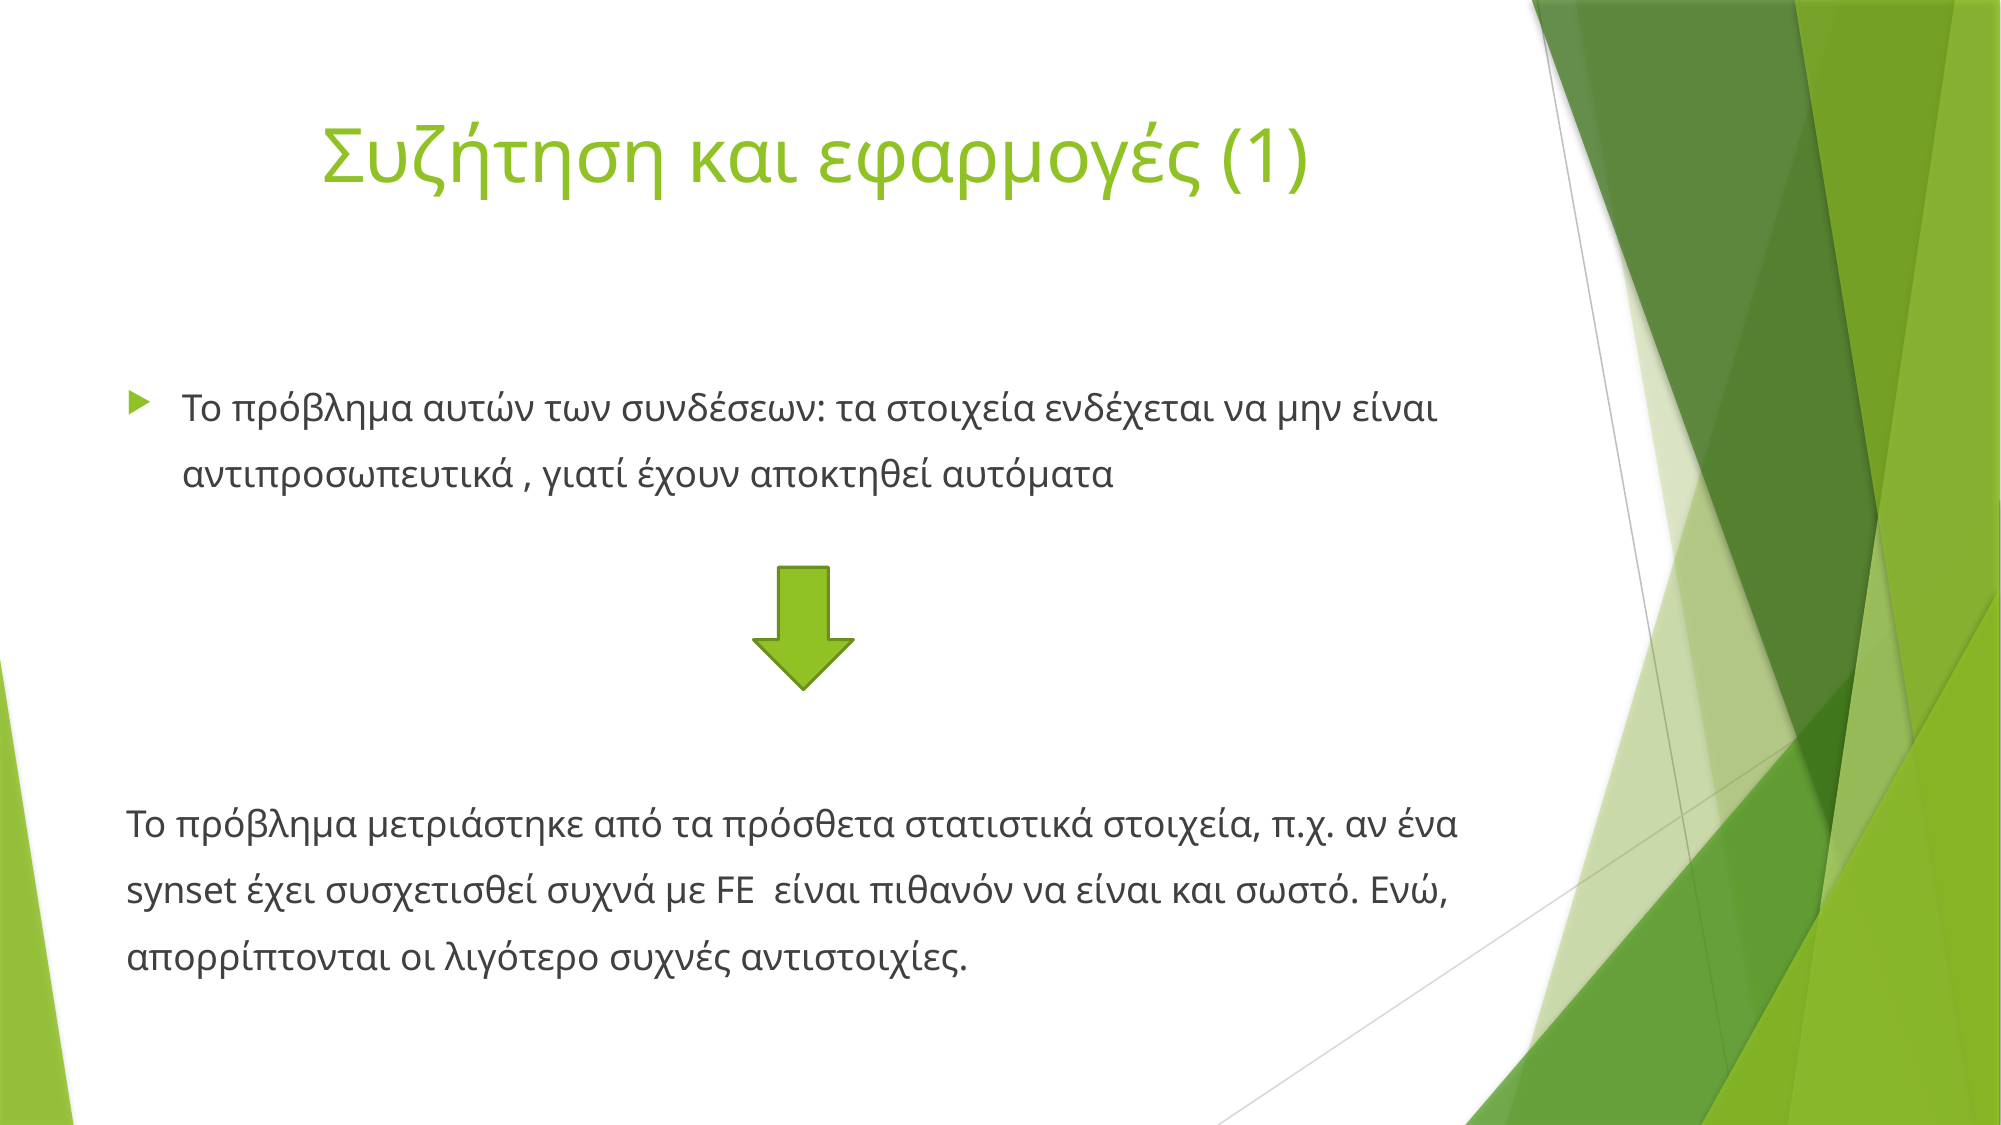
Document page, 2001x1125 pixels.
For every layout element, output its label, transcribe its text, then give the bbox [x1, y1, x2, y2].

text_box [751, 565, 855, 691]
list Το πρόβλημα αυτών των συνδέσεων: τα στοιχεία ενδέχεται να μην είναι αντιπροσωπευτικά , γιατί έχουν αποκτηθεί αυτόματα Το πρόβλημα μετριάστηκε από τα πρόσθετα στατιστικά στοιχεία, π.χ. αν ένα synset έχει συσχετισθεί συχνά με FE είναι πιθανόν να είναι και σωστό. Ενώ, απορρίπτονται οι λιγότερο συχνές αντιστοιχίες. [111, 354, 1522, 992]
title Συζήτηση και εφαρμογές (1) [111, 99, 1522, 317]
